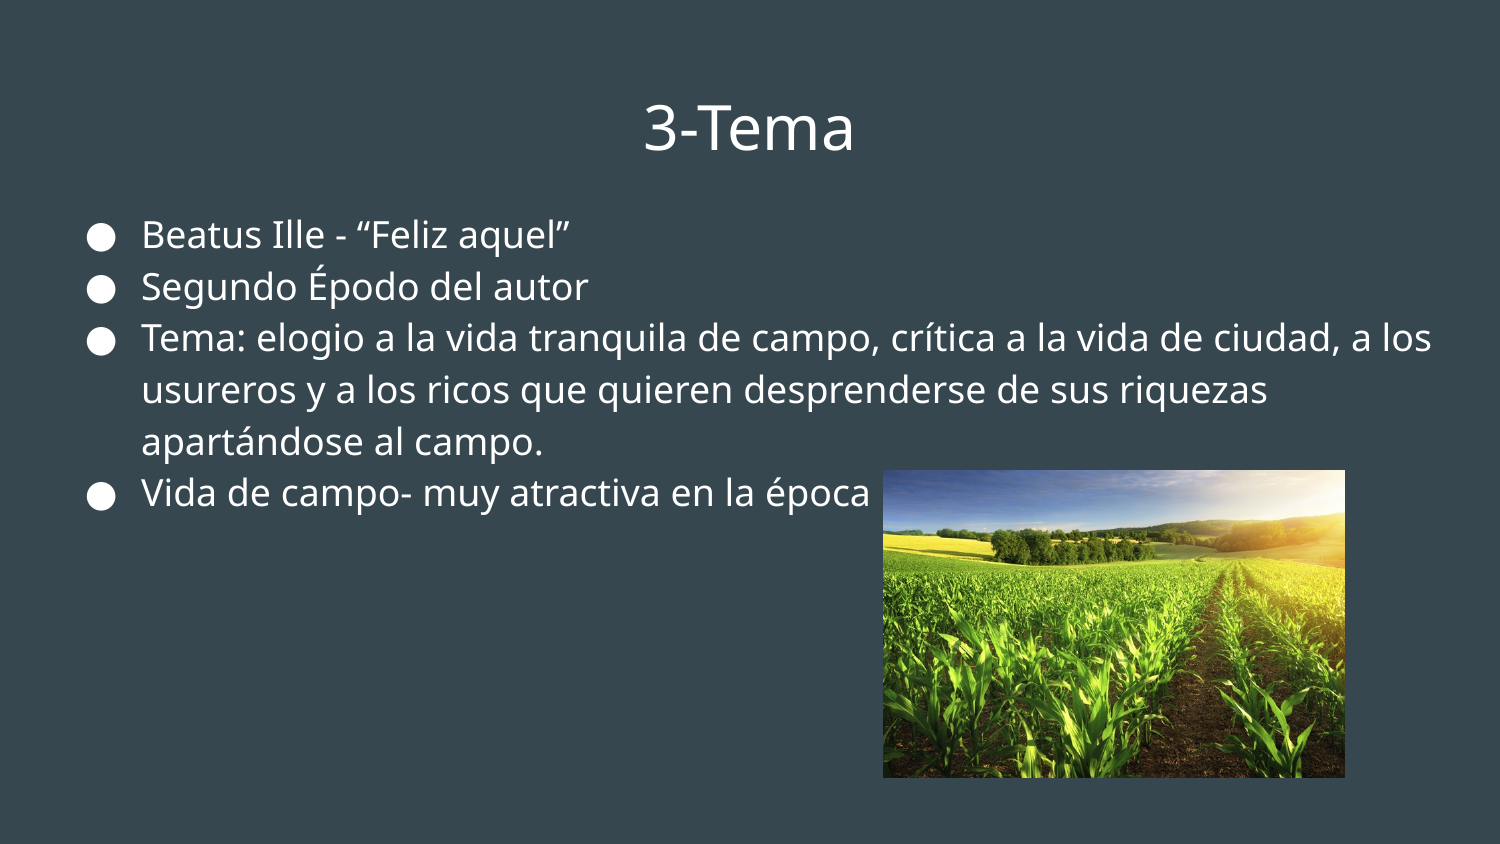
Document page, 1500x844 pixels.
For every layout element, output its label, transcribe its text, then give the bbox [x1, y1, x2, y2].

list Beatus Ille - “Feliz aquel” Segundo Épodo del autor Tema: elogio a la vida tranquila de campo, crítica a la vida de ciudad, a los usureros y a los ricos que quieren desprenderse de sus riquezas apartándose al campo. Vida de campo- muy atractiva en la época [51, 189, 1449, 750]
title 3-Tema [51, 72, 1449, 167]
picture [883, 470, 1345, 778]
